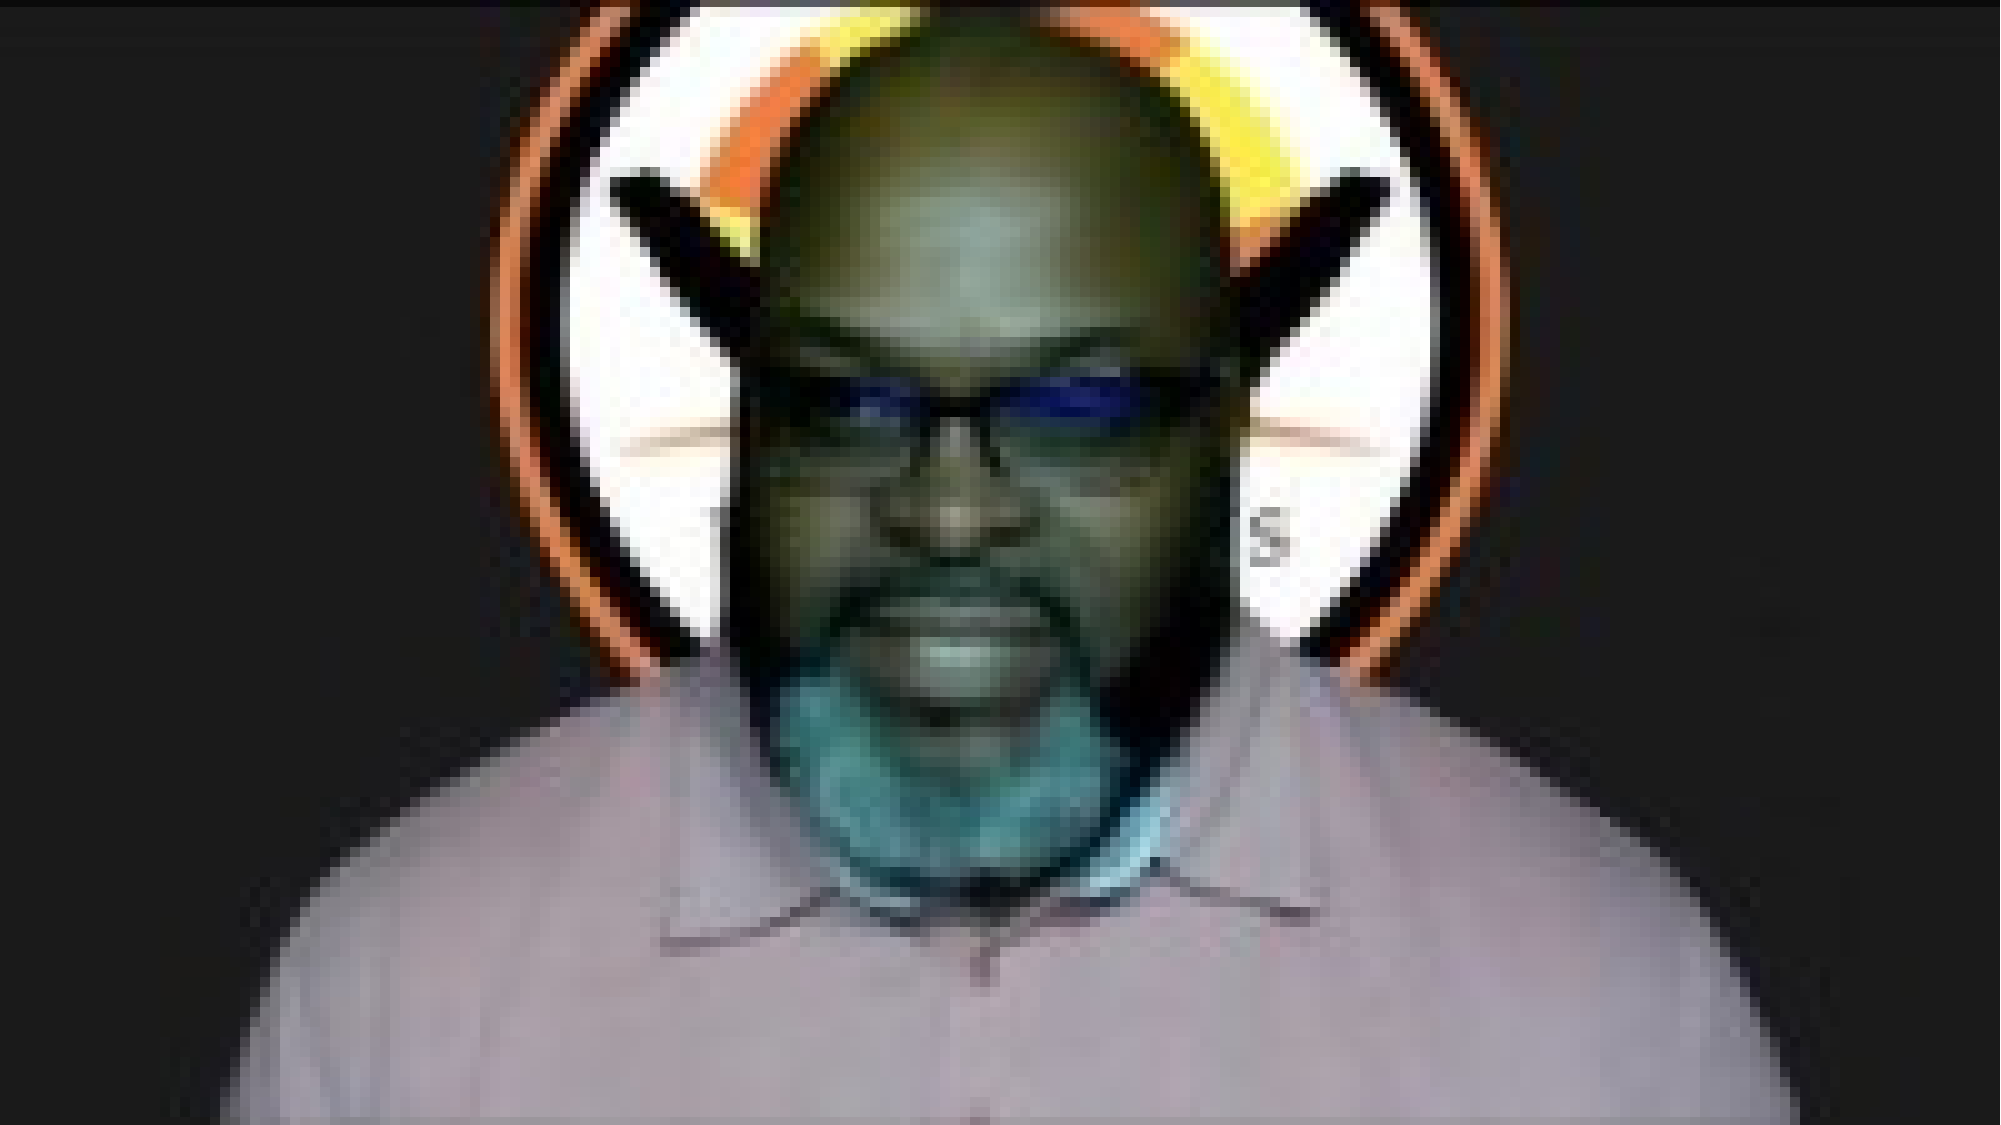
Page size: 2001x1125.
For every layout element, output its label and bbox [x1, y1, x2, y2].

text_box [0, 0, 2000, 1125]
